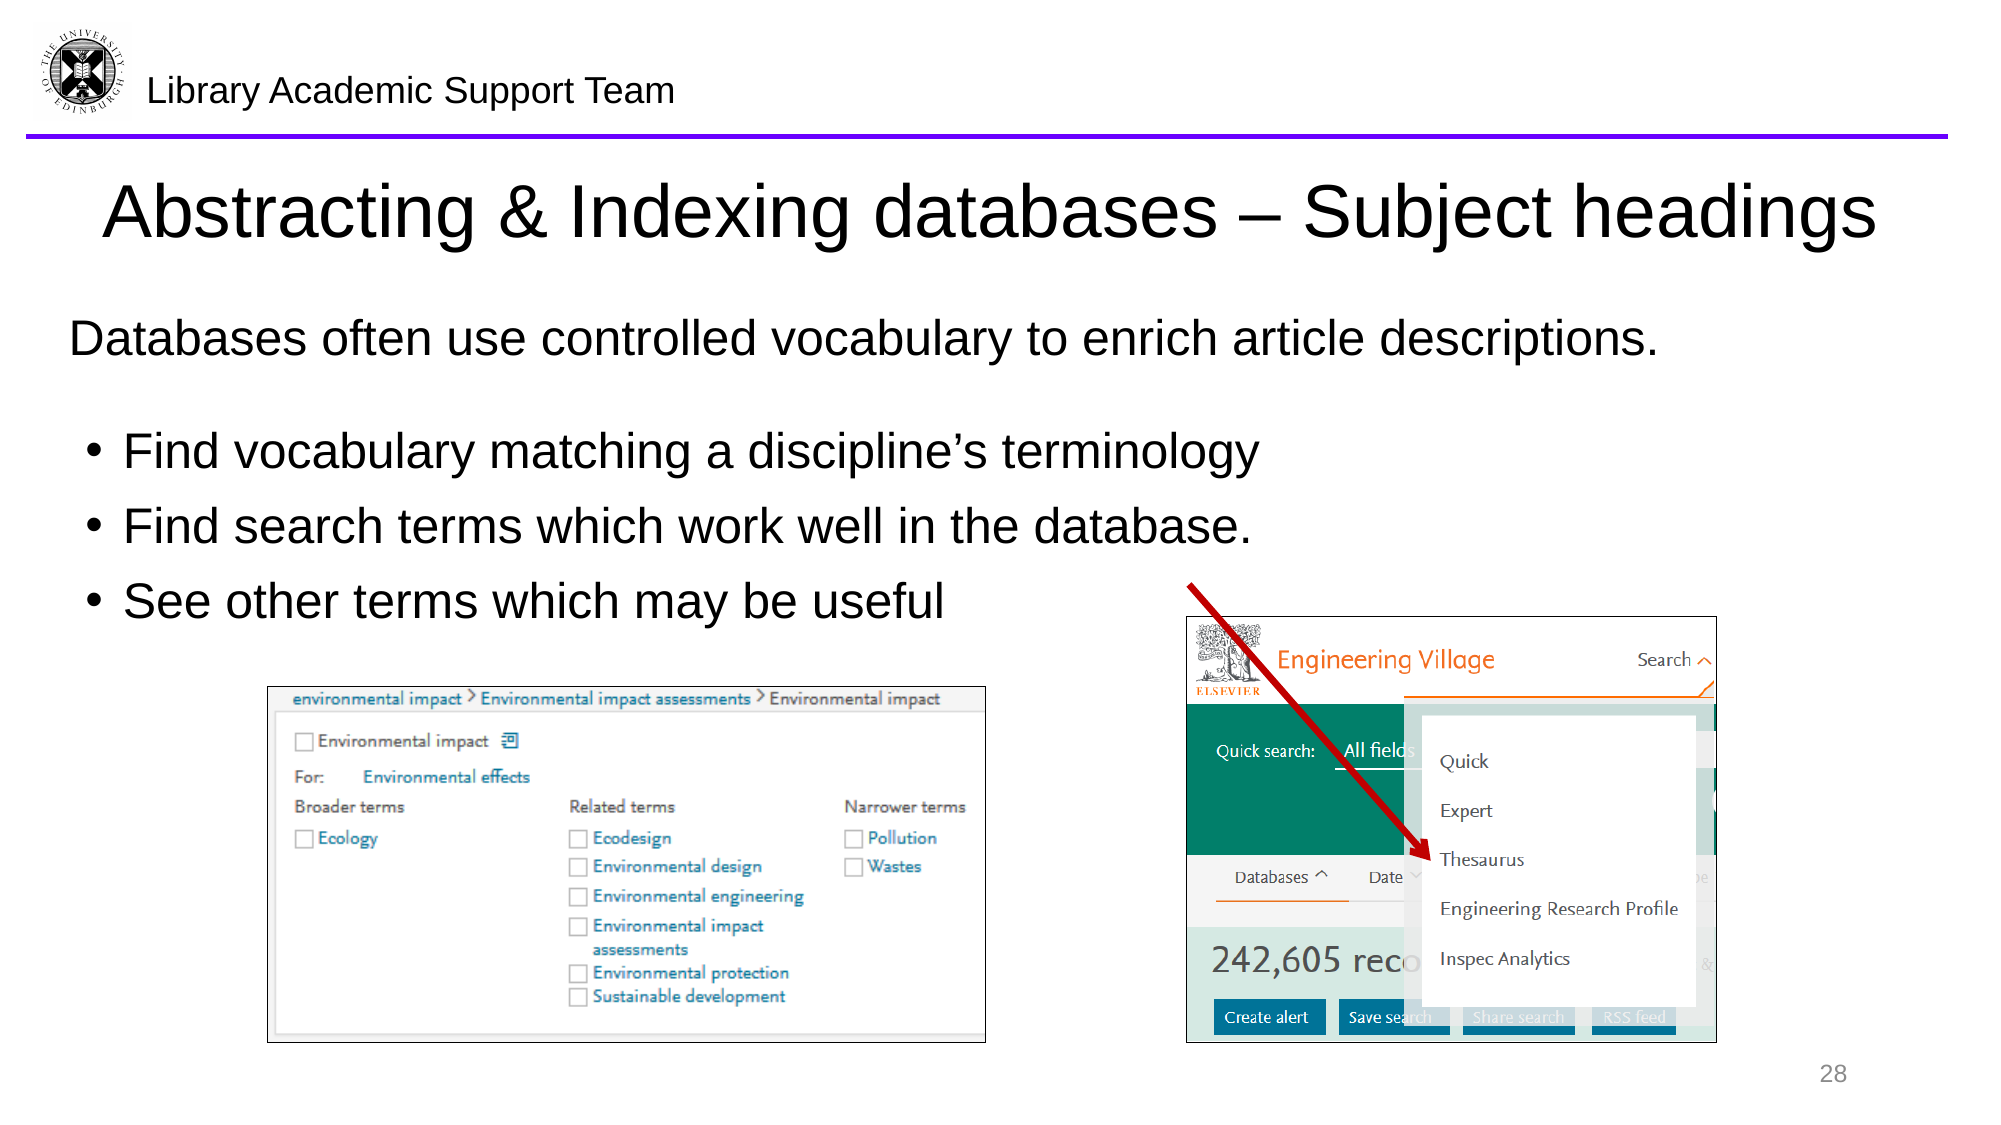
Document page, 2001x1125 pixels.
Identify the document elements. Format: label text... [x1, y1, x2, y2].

title Abstracting & Indexing databases – Subject headings [33, 160, 1948, 265]
text_box Databases often use controlled vocabulary to enrich article descriptions. [53, 305, 1928, 374]
slide_number 28 [1412, 1042, 1863, 1103]
picture [33, 22, 132, 121]
picture [1185, 616, 1717, 1043]
picture [267, 686, 986, 1043]
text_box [1189, 584, 1431, 861]
list Find vocabulary matching a discipline’s terminology Find search terms which work well in the database. See other terms which may be useful [70, 417, 1899, 780]
text_box Library Academic Support Team [132, 58, 1641, 119]
